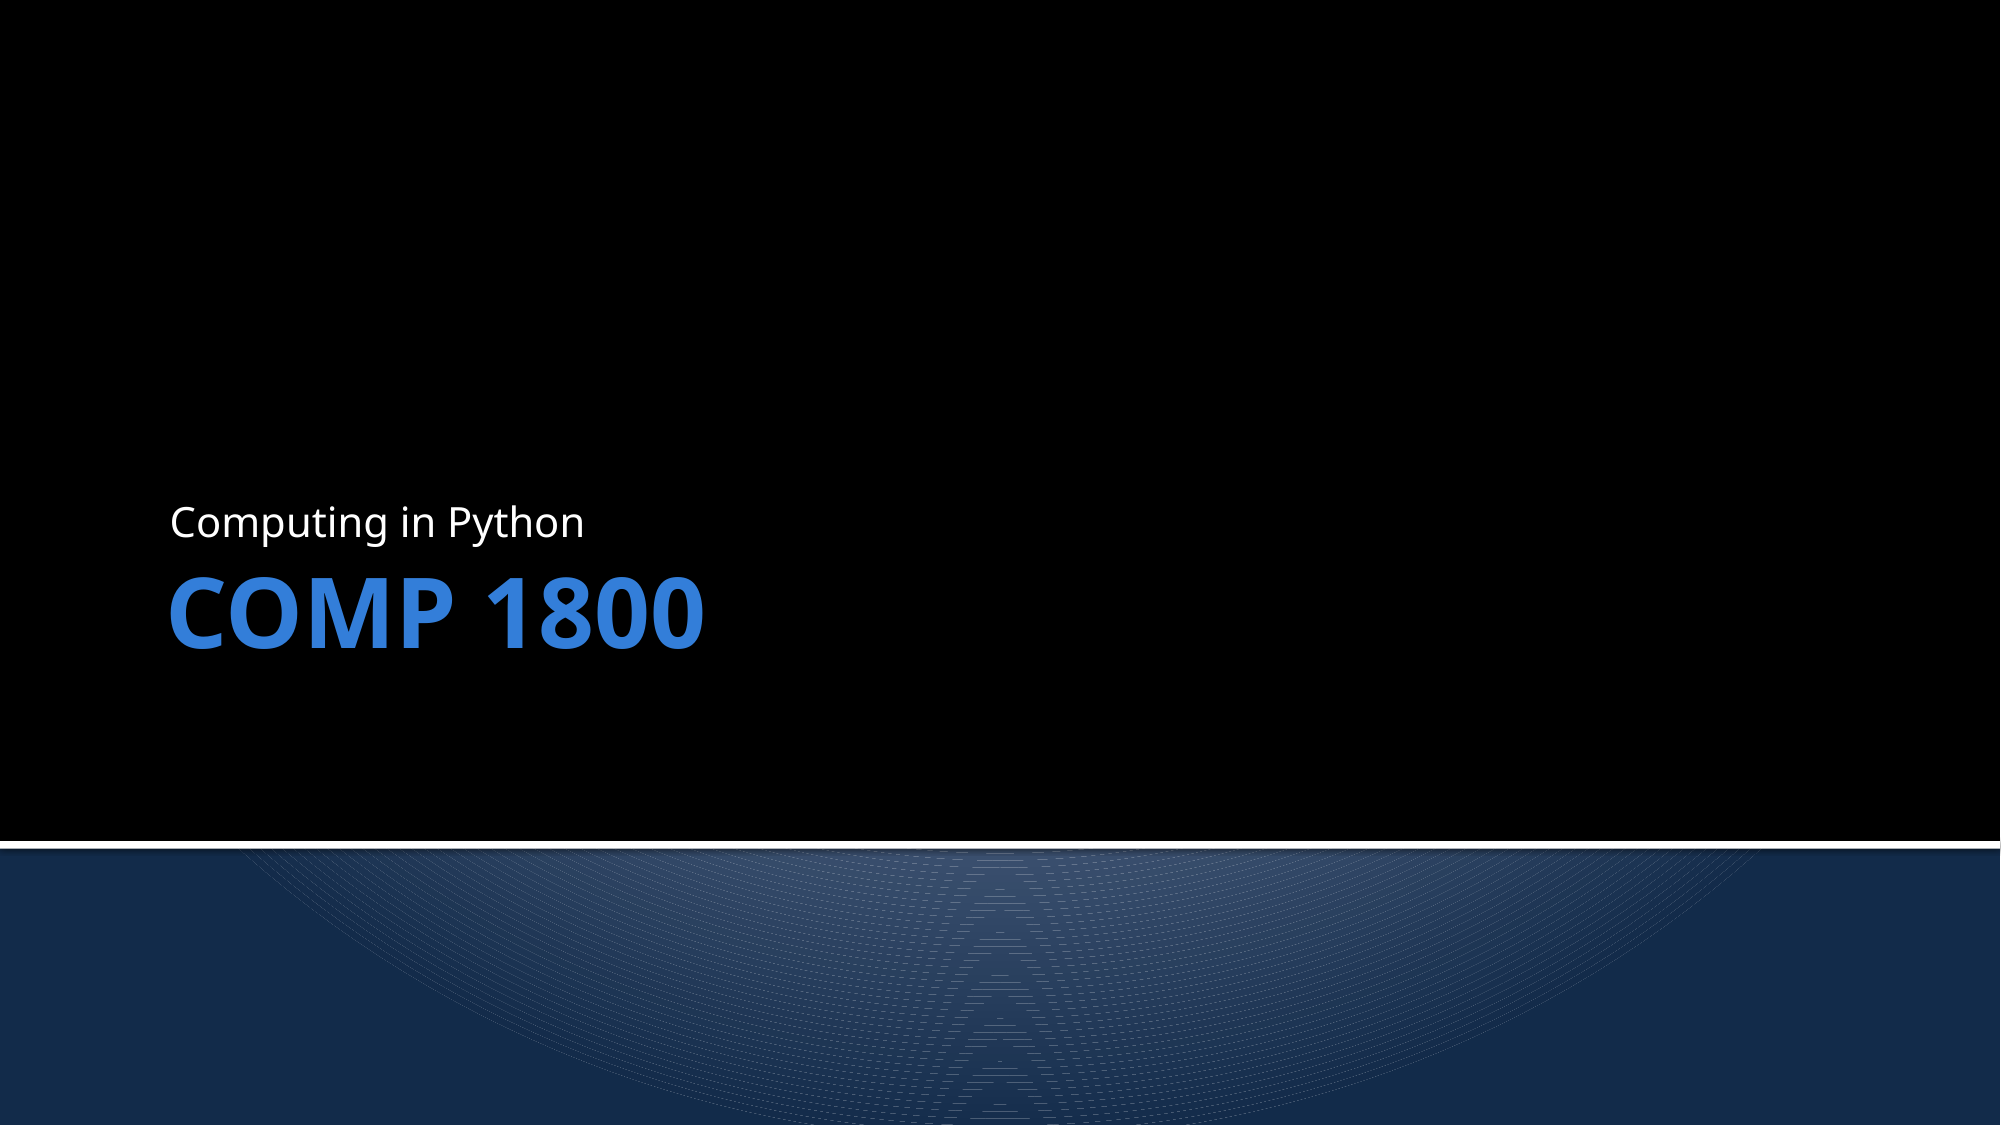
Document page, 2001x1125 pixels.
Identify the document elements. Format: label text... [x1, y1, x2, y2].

subtitle Computing in Python [150, 299, 1917, 546]
title COMP 1800 [150, 550, 1917, 825]
